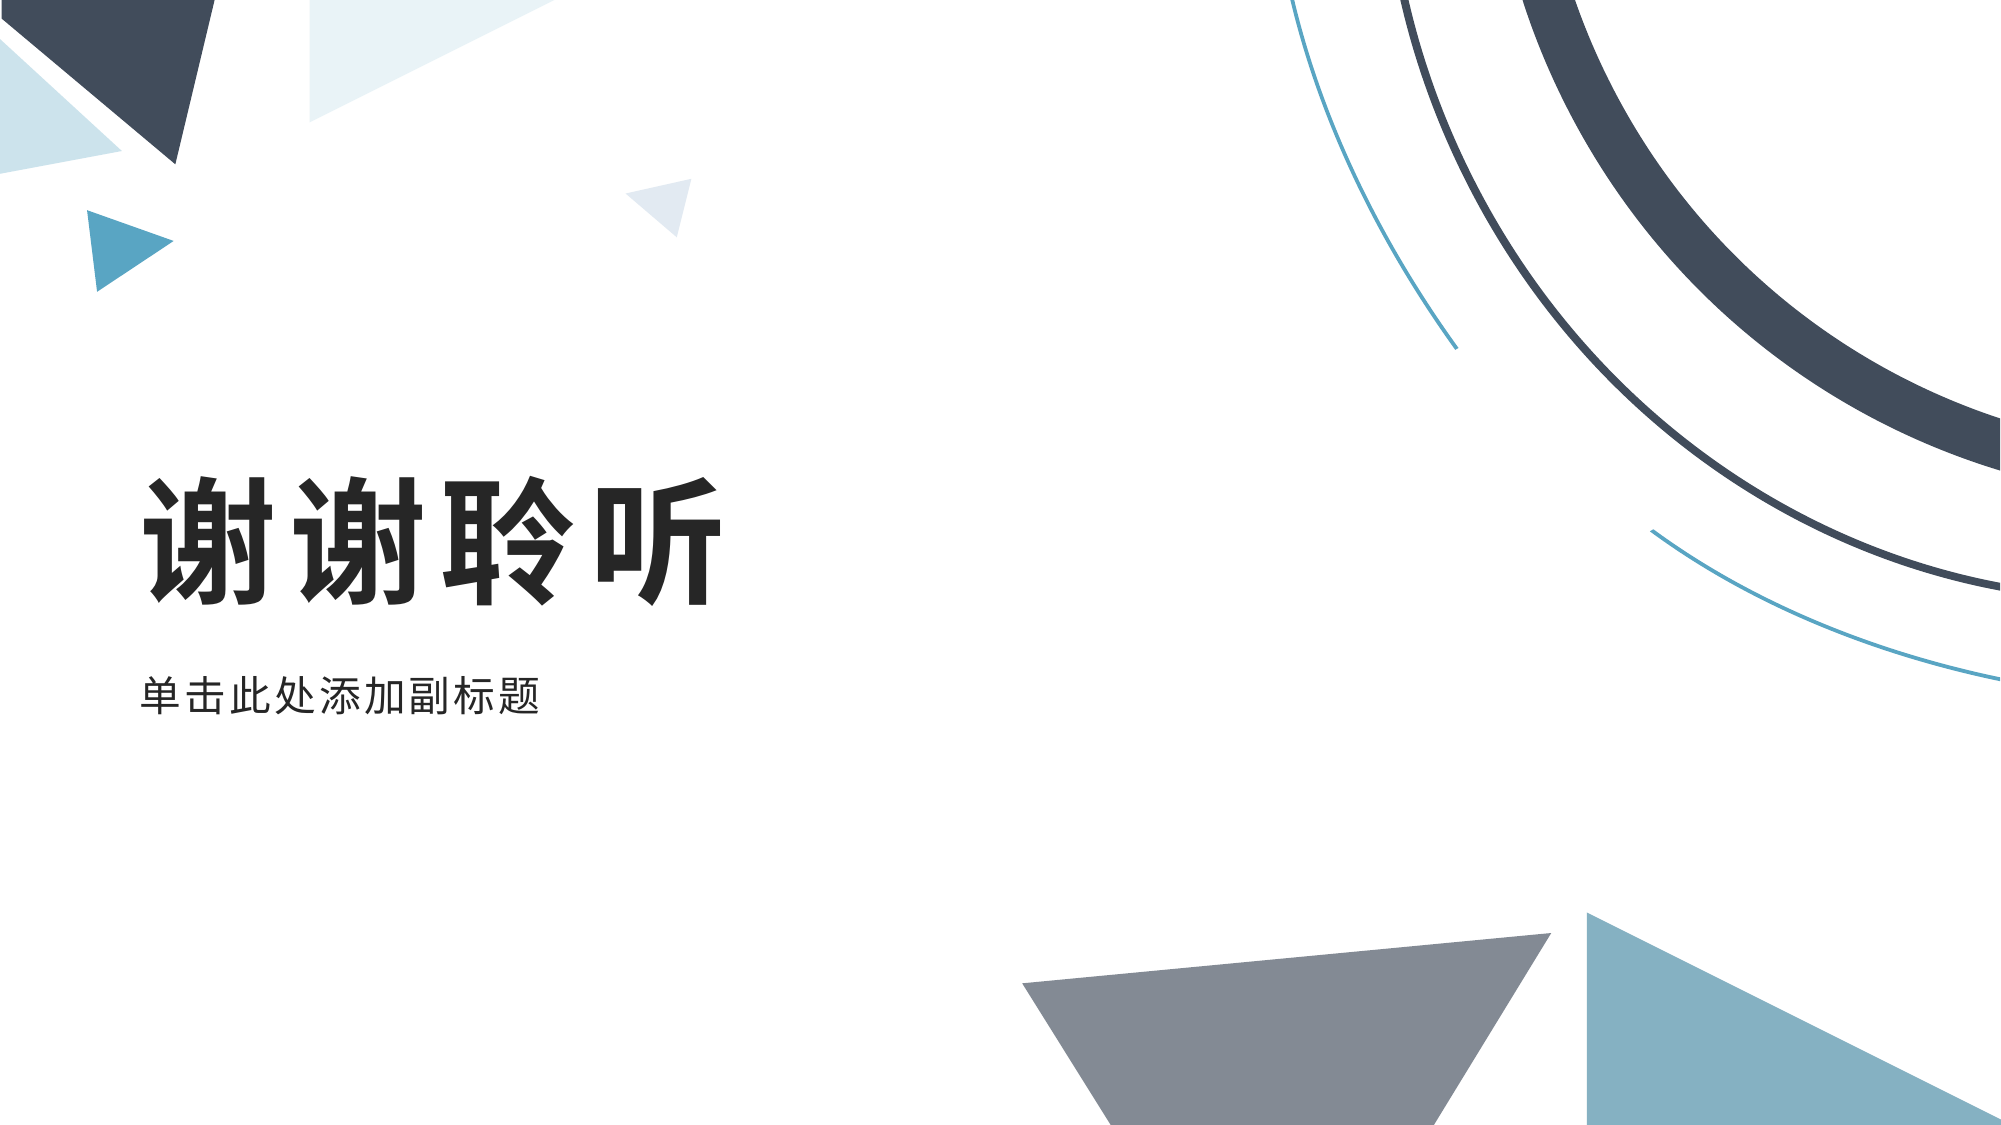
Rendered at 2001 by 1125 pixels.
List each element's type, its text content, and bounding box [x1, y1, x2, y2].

list 单击此处添加副标题 [124, 638, 1074, 737]
title 谢谢聆听 [124, 447, 1074, 630]
